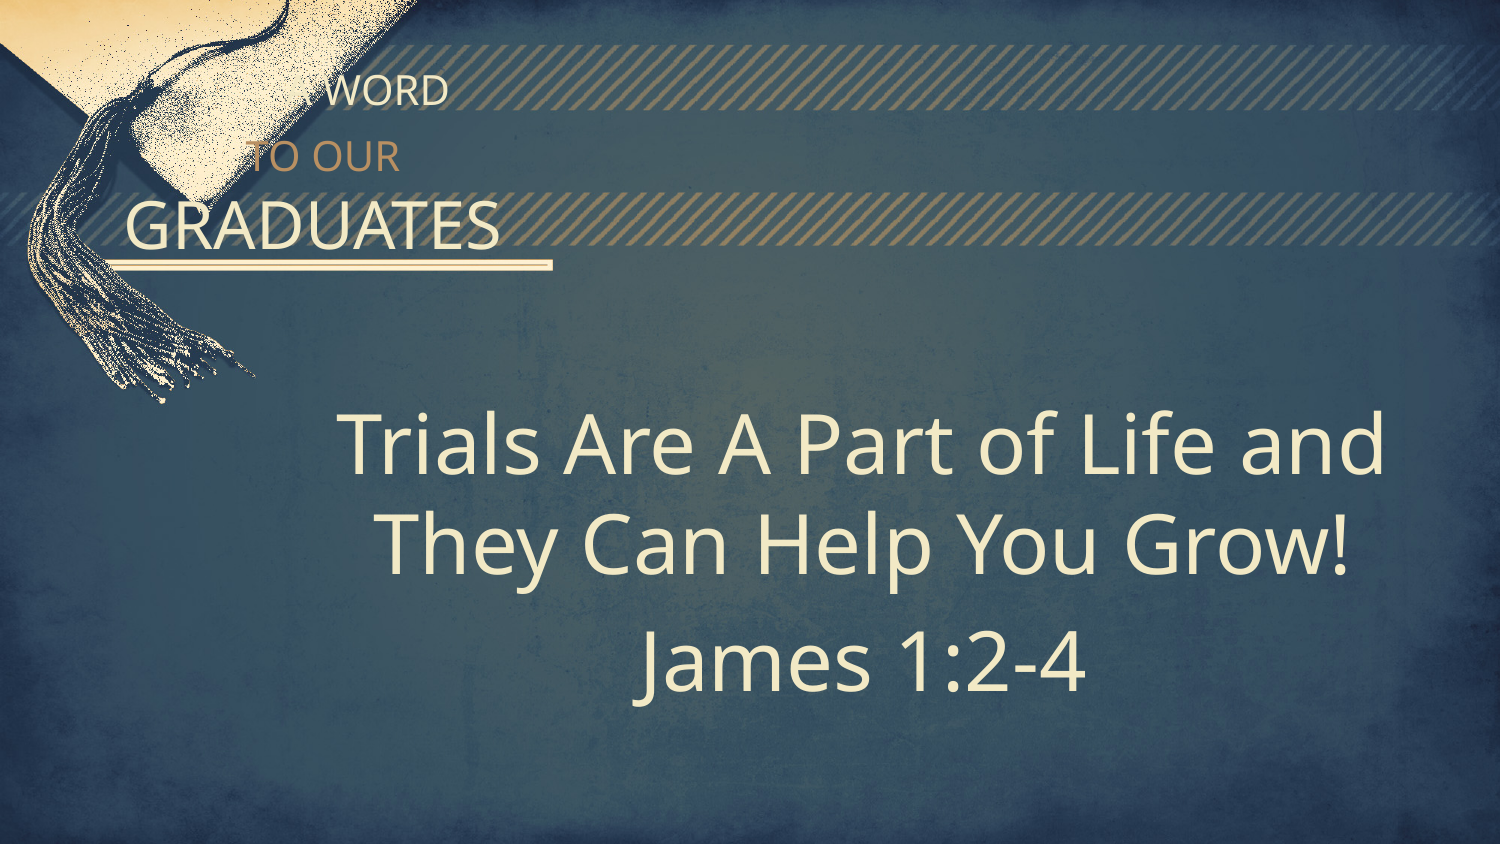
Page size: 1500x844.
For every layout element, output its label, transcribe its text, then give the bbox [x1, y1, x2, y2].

title A WORD TO OUR GRADUATES [108, 20, 798, 307]
picture [0, 0, 1500, 844]
list Trials Are A Part of Life and They Can Help You Grow! James 1:2-4 [262, 290, 1465, 809]
